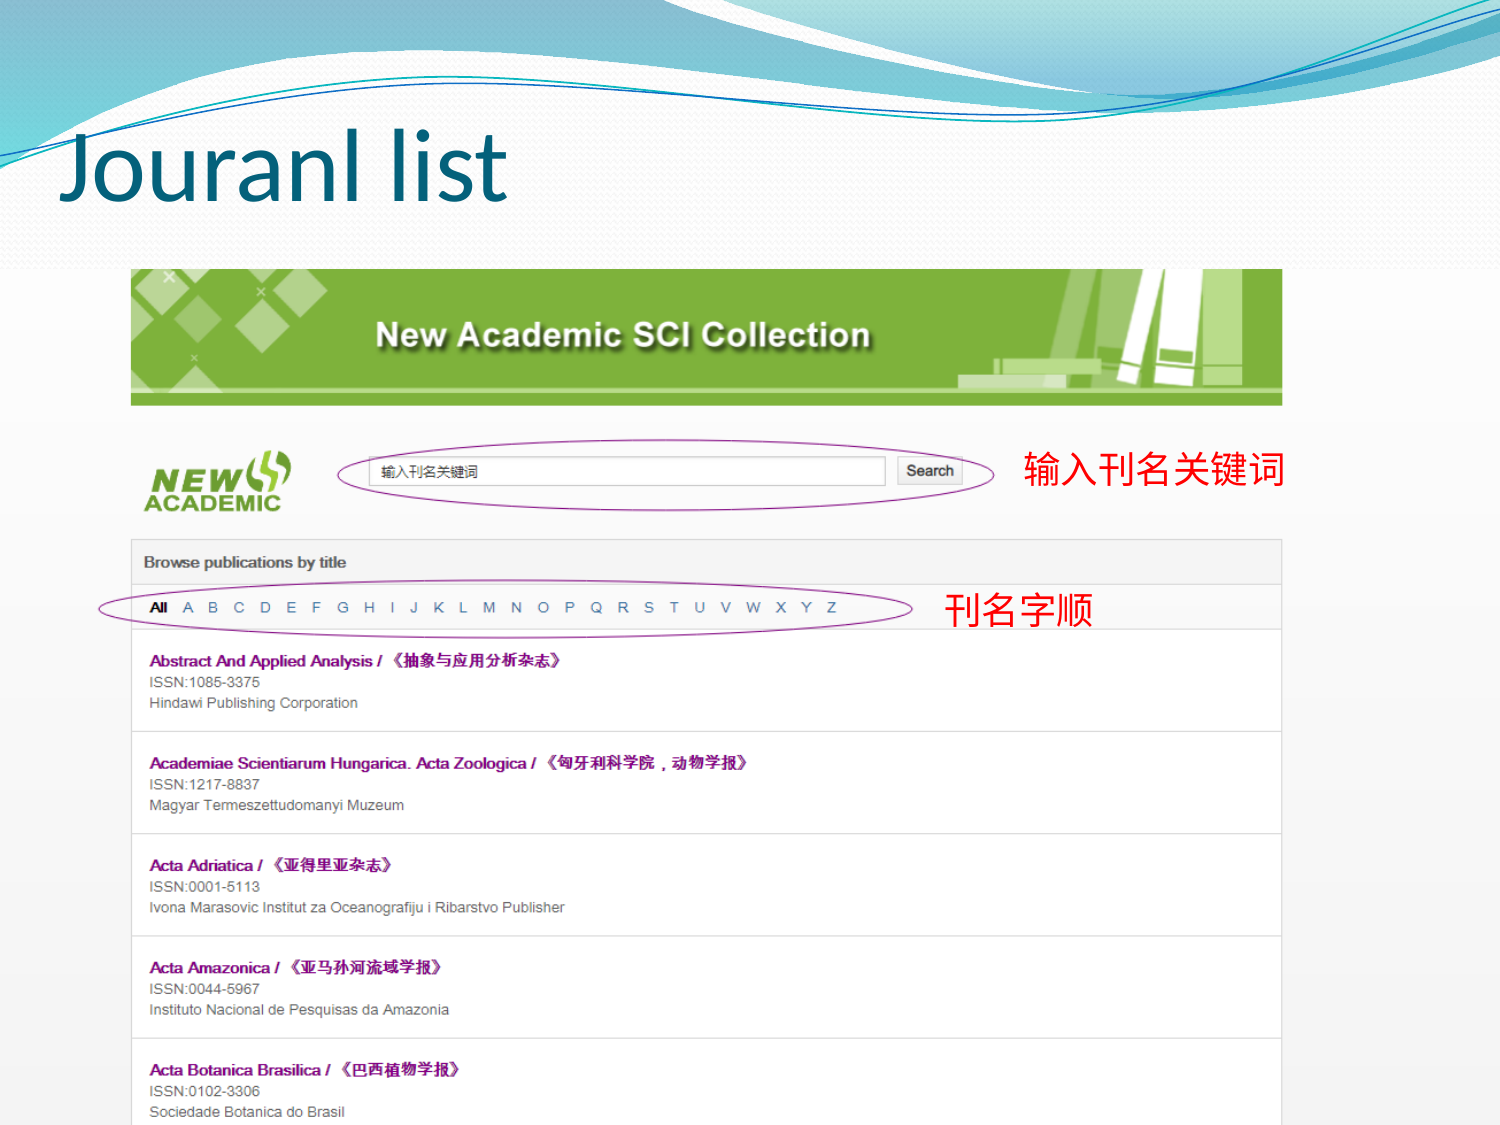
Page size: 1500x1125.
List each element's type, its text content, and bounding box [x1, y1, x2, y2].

picture [0, 269, 1500, 1125]
title Jouranl list [58, 35, 1409, 223]
